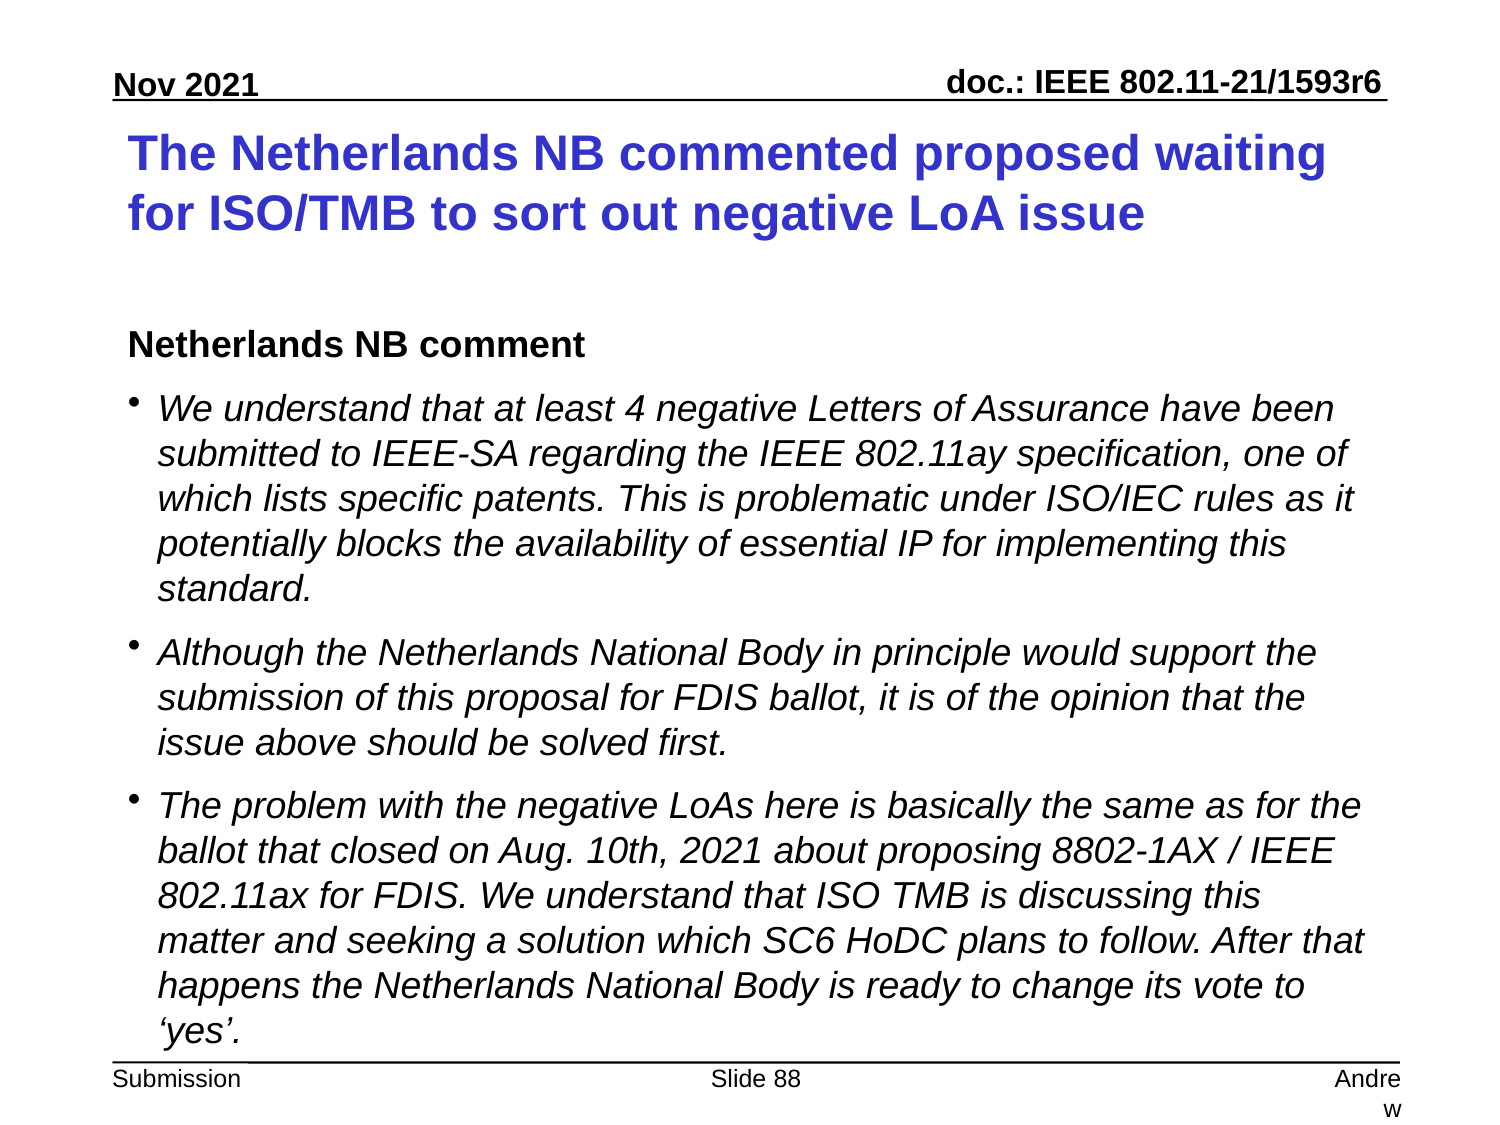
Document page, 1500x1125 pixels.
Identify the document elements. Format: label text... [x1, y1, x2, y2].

slide_number Slide 88 [709, 1061, 803, 1093]
footer Andrew Myles, Cisco [1320, 1061, 1402, 1093]
title The Netherlands NB commented proposed waiting for ISO/TMB to sort out negative LoA issue [112, 112, 1388, 288]
list Netherlands NB comment We understand that at least 4 negative Letters of Assurance have been submitted to IEEE-SA regarding the IEEE 802.11ay specification, one of which lists specific patents. This is problematic under ISO/IEC rules as it potentially blocks the availability of essential IP for implementing this standard. Although the Netherlands National Body in principle would support the submission of this proposal for FDIS ballot, it is of the opinion that the issue above should be solved first. The problem with the negative LoAs here is basically the same as for the ballot that closed on Aug. 10th, 2021 about proposing 8802-1AX / IEEE 802.11ax for FDIS. We understand that ISO TMB is discussing this matter and seeking a solution which SC6 HoDC plans to follow. After that happens the Netherlands National Body is ready to change its vote to ‘yes’. [112, 312, 1388, 988]
